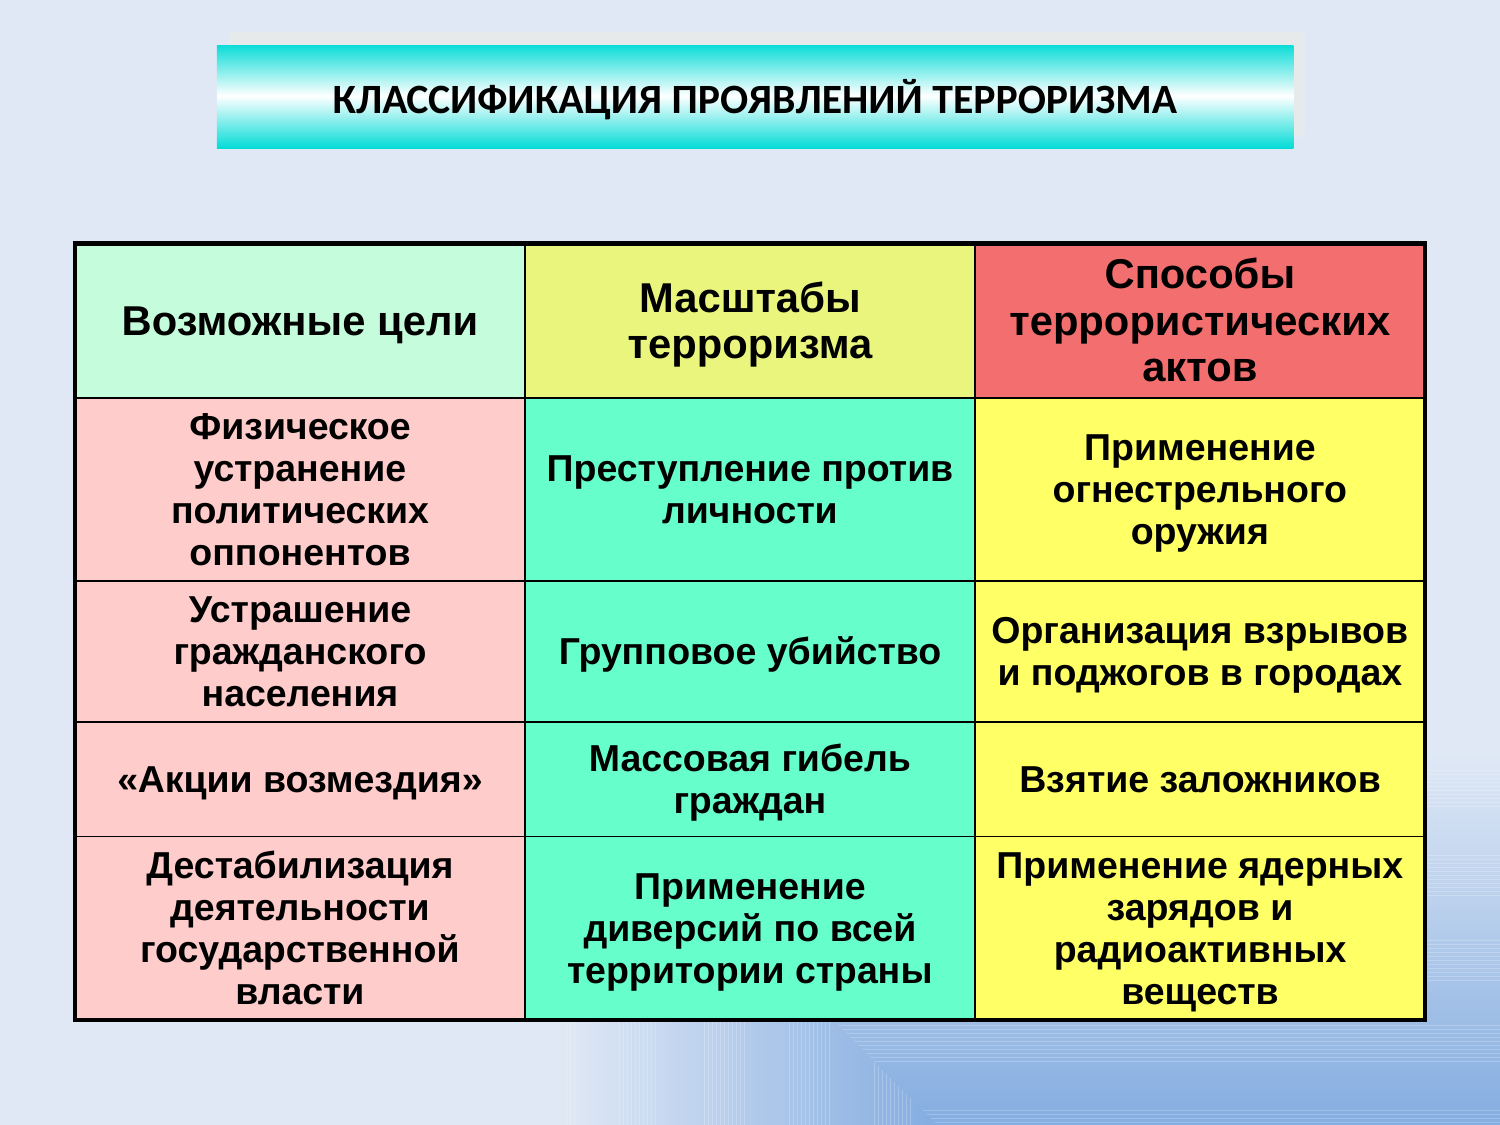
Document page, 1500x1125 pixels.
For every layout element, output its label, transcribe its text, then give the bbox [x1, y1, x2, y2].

table_cell Устрашение гражданского населения [77, 582, 524, 721]
table_header Возможные цели [77, 246, 524, 397]
table_cell Применение огнестрельного оружия [976, 399, 1423, 580]
table_cell Применение ядерных зарядов и радиоактивных веществ [976, 837, 1423, 1018]
table_cell Преступление против личности [526, 399, 974, 580]
table_cell Применение диверсий по всей территории страны [526, 837, 974, 1018]
table_cell Физическое устранение политических оппонентов [77, 399, 524, 580]
table_cell «Акции возмездия» [77, 723, 524, 836]
table_header Масштабы терроризма [526, 246, 974, 397]
table_header Способы террористических актов [976, 246, 1423, 397]
table_cell Организация взрывов и поджогов в городах [976, 582, 1423, 721]
table_cell Групповое убийство [526, 582, 974, 721]
table_cell Дестабилизация деятельности государственной власти [77, 837, 524, 1018]
table_cell Массовая гибель граждан [526, 723, 974, 836]
table_cell Взятие заложников [976, 723, 1423, 836]
title КЛАССИФИКАЦИЯ ПРОЯВЛЕНИЙ ТЕРРОРИЗМА [216, 45, 1294, 149]
